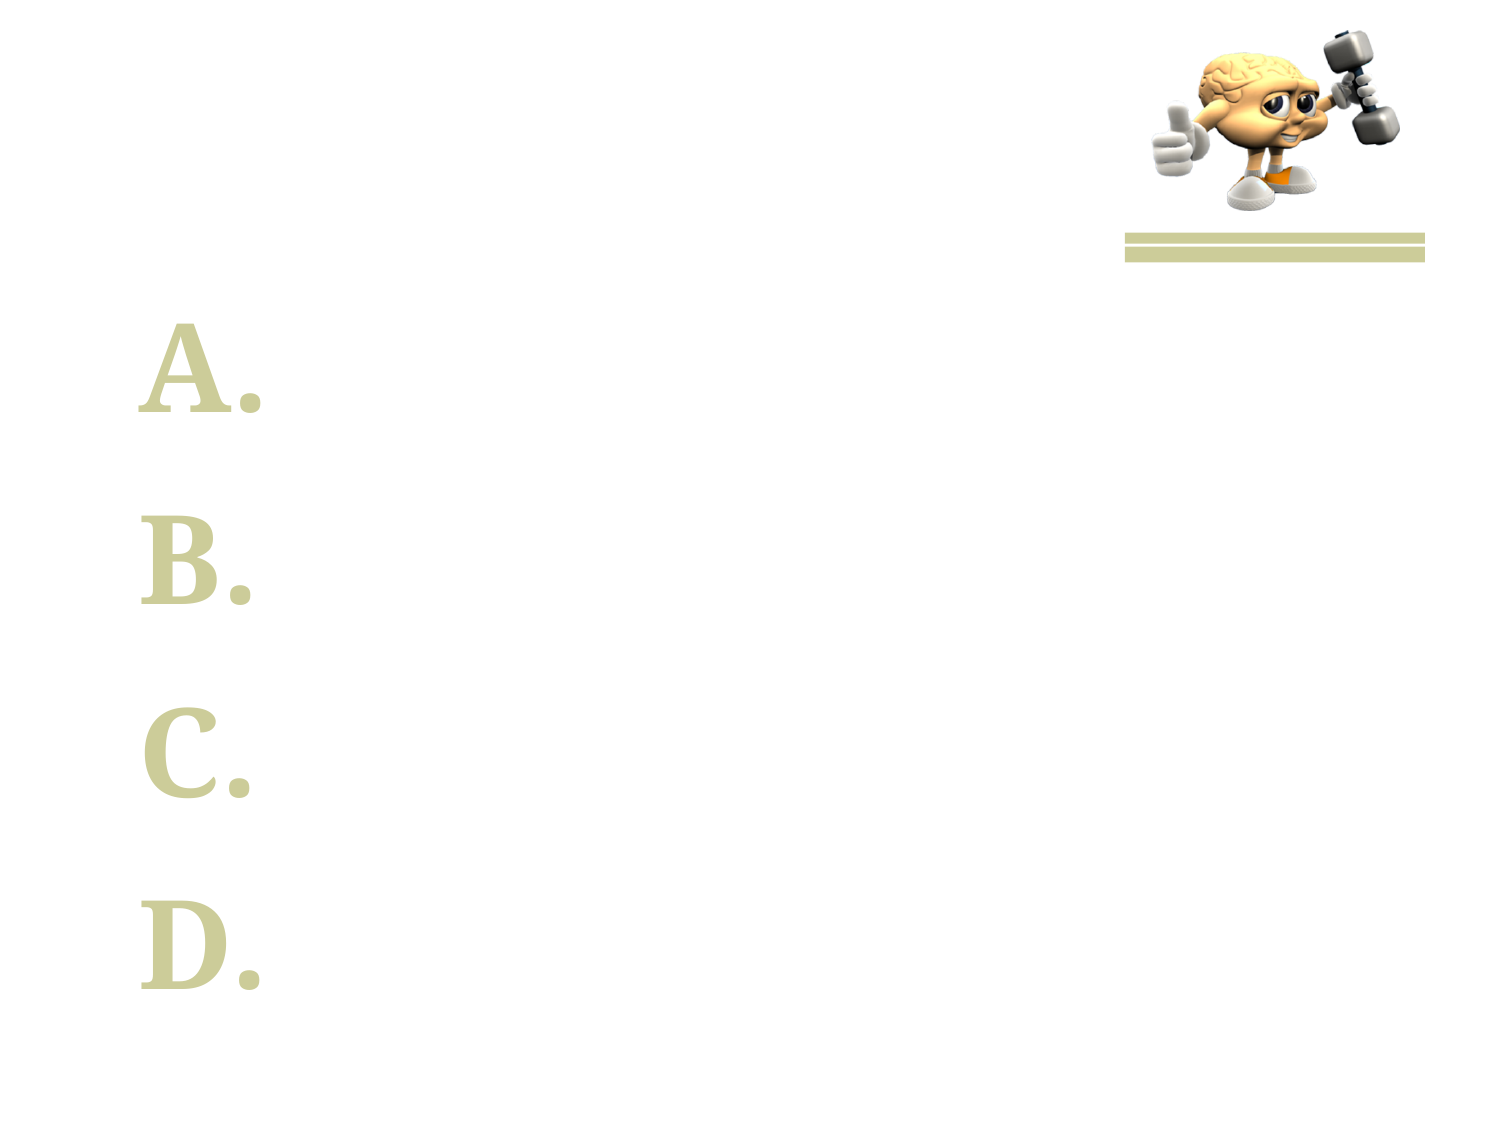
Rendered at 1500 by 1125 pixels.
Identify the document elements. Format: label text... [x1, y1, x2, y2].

picture [1151, 30, 1400, 211]
list Telefone Telescópio Telégrafo Telegrama [123, 267, 1500, 1083]
